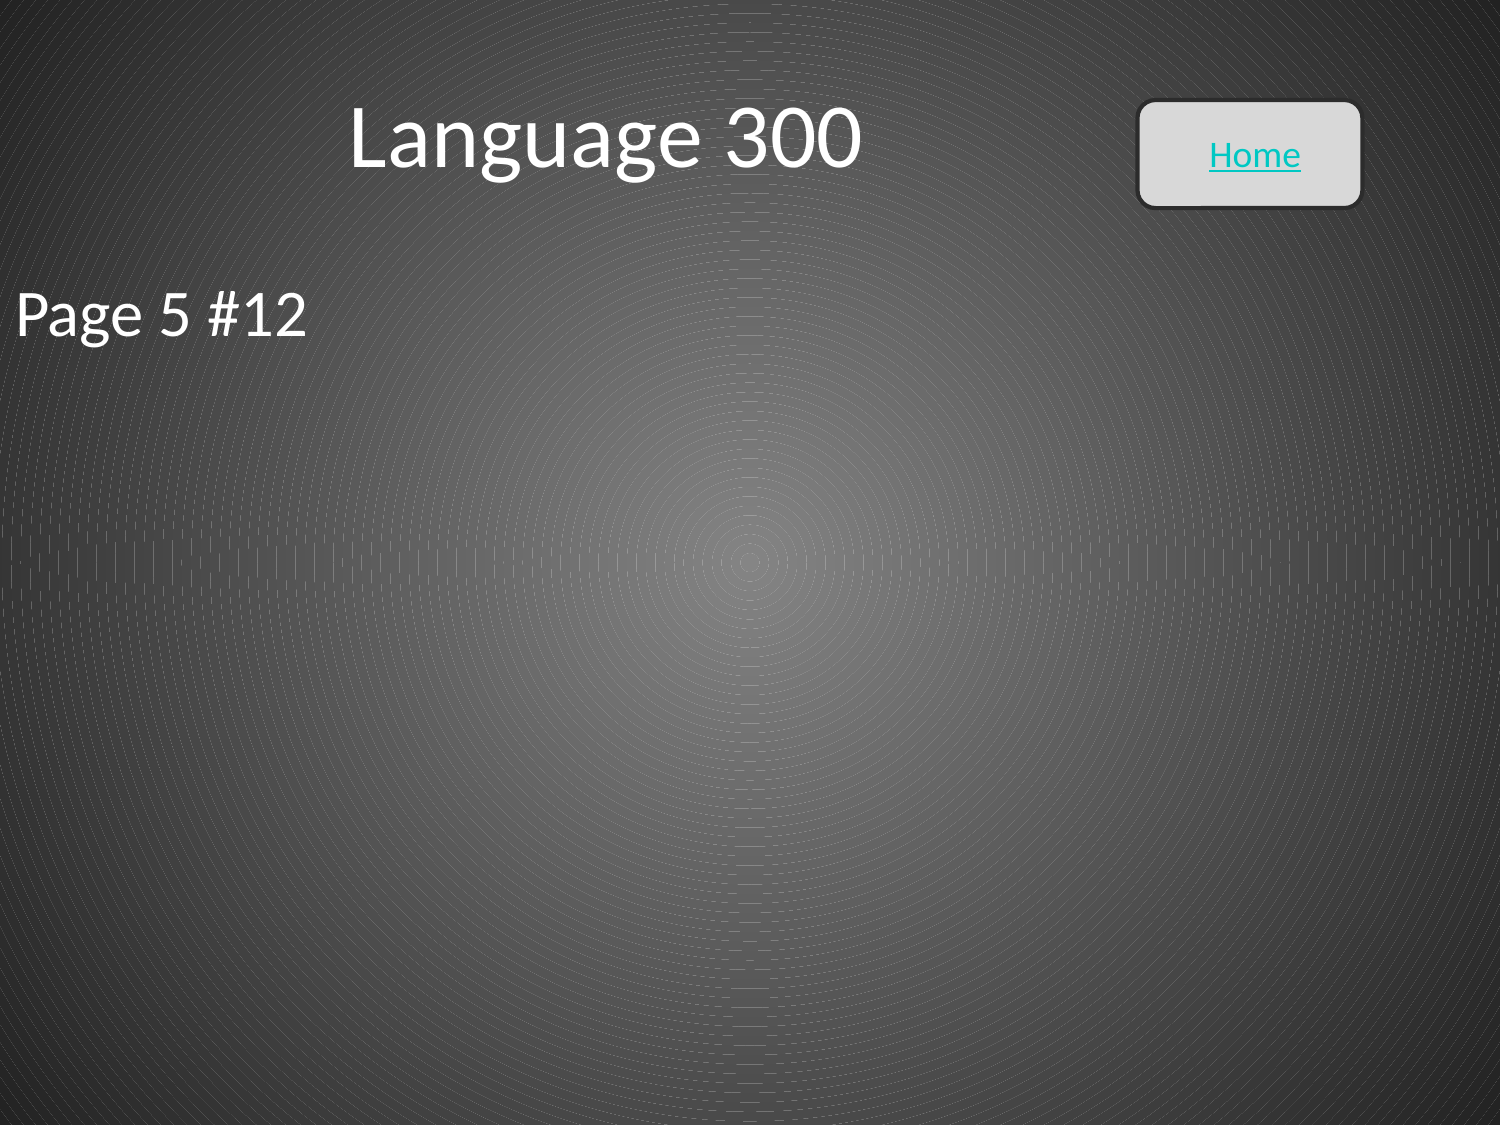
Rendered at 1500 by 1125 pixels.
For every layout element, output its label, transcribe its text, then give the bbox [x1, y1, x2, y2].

list Page 5 #12 [0, 262, 1500, 1100]
text_box Home [1160, 122, 1350, 183]
title Language 300 [37, 37, 1175, 225]
text_box [1135, 97, 1365, 211]
